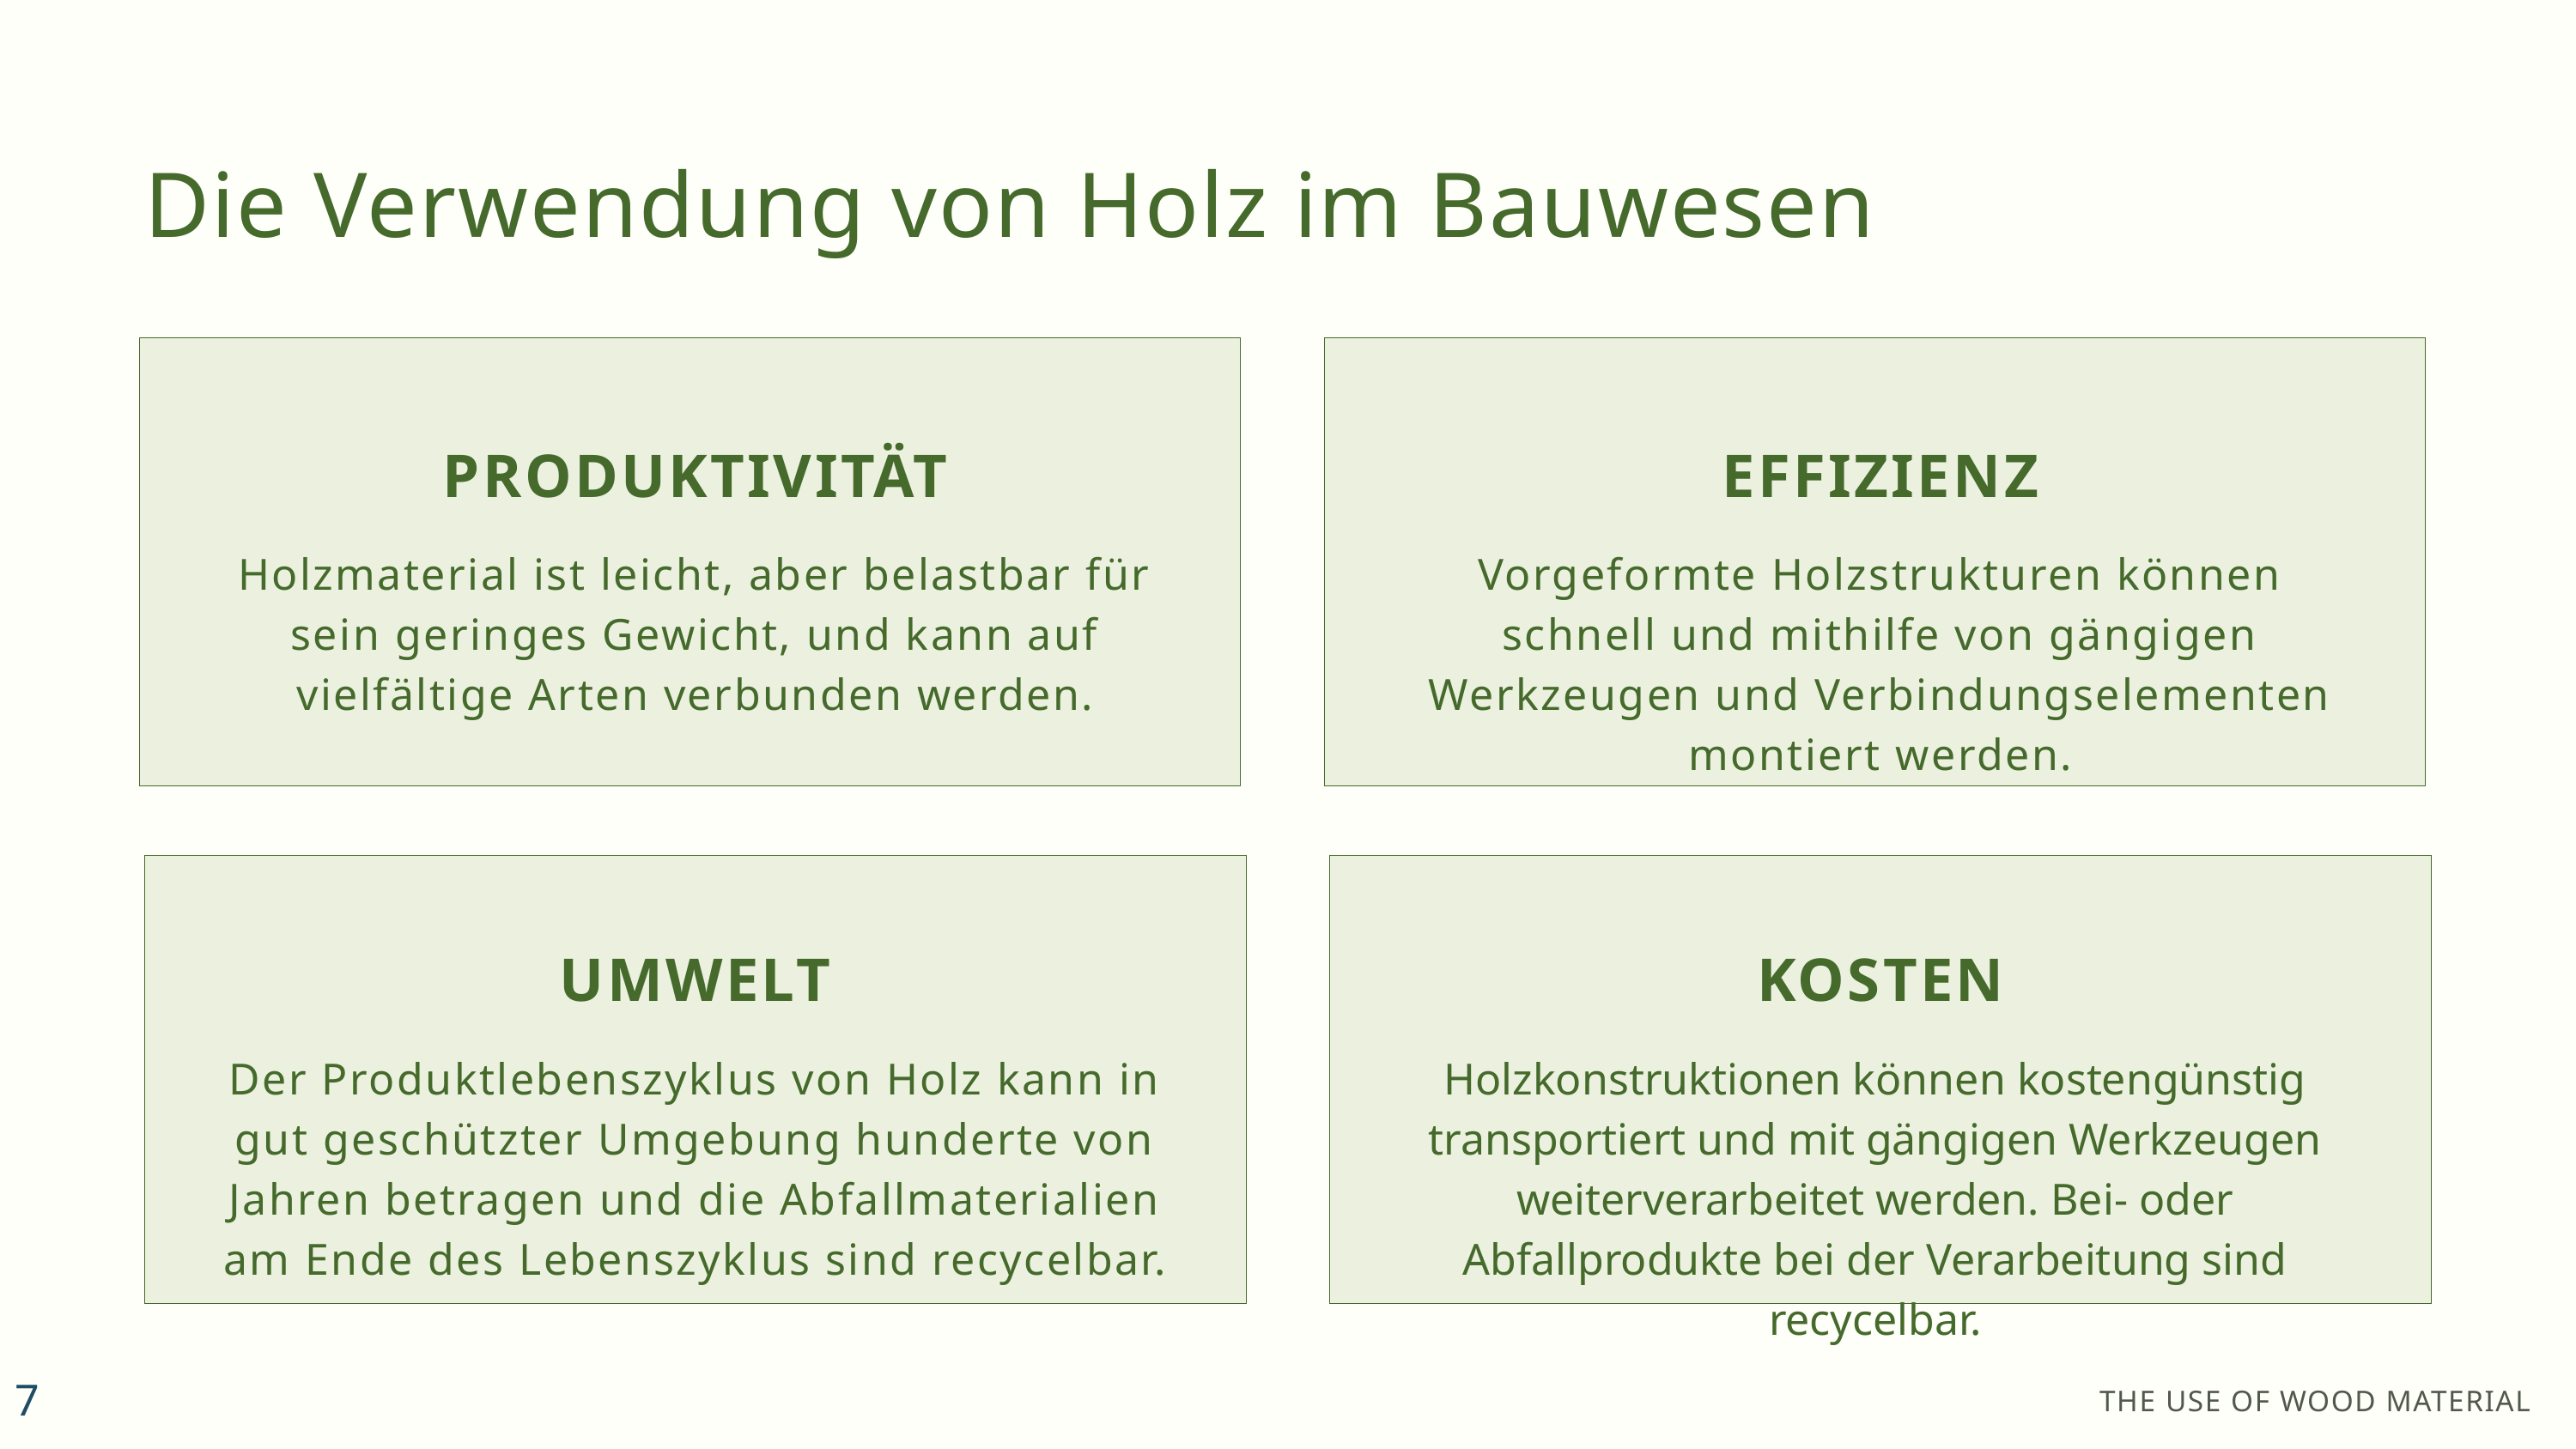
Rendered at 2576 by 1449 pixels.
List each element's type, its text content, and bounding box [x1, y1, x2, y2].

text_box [219, 434, 1172, 719]
text_box [139, 337, 1241, 786]
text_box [1399, 939, 2357, 1285]
slide_number 7 [2, 1376, 303, 1428]
text_box [1324, 337, 2426, 786]
text_box [144, 855, 1247, 1304]
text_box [219, 939, 1172, 1285]
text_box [1404, 434, 2357, 719]
text_box Die Verwendung von Holz im Bauwesen [144, 135, 2426, 256]
text_box [1329, 855, 2432, 1304]
